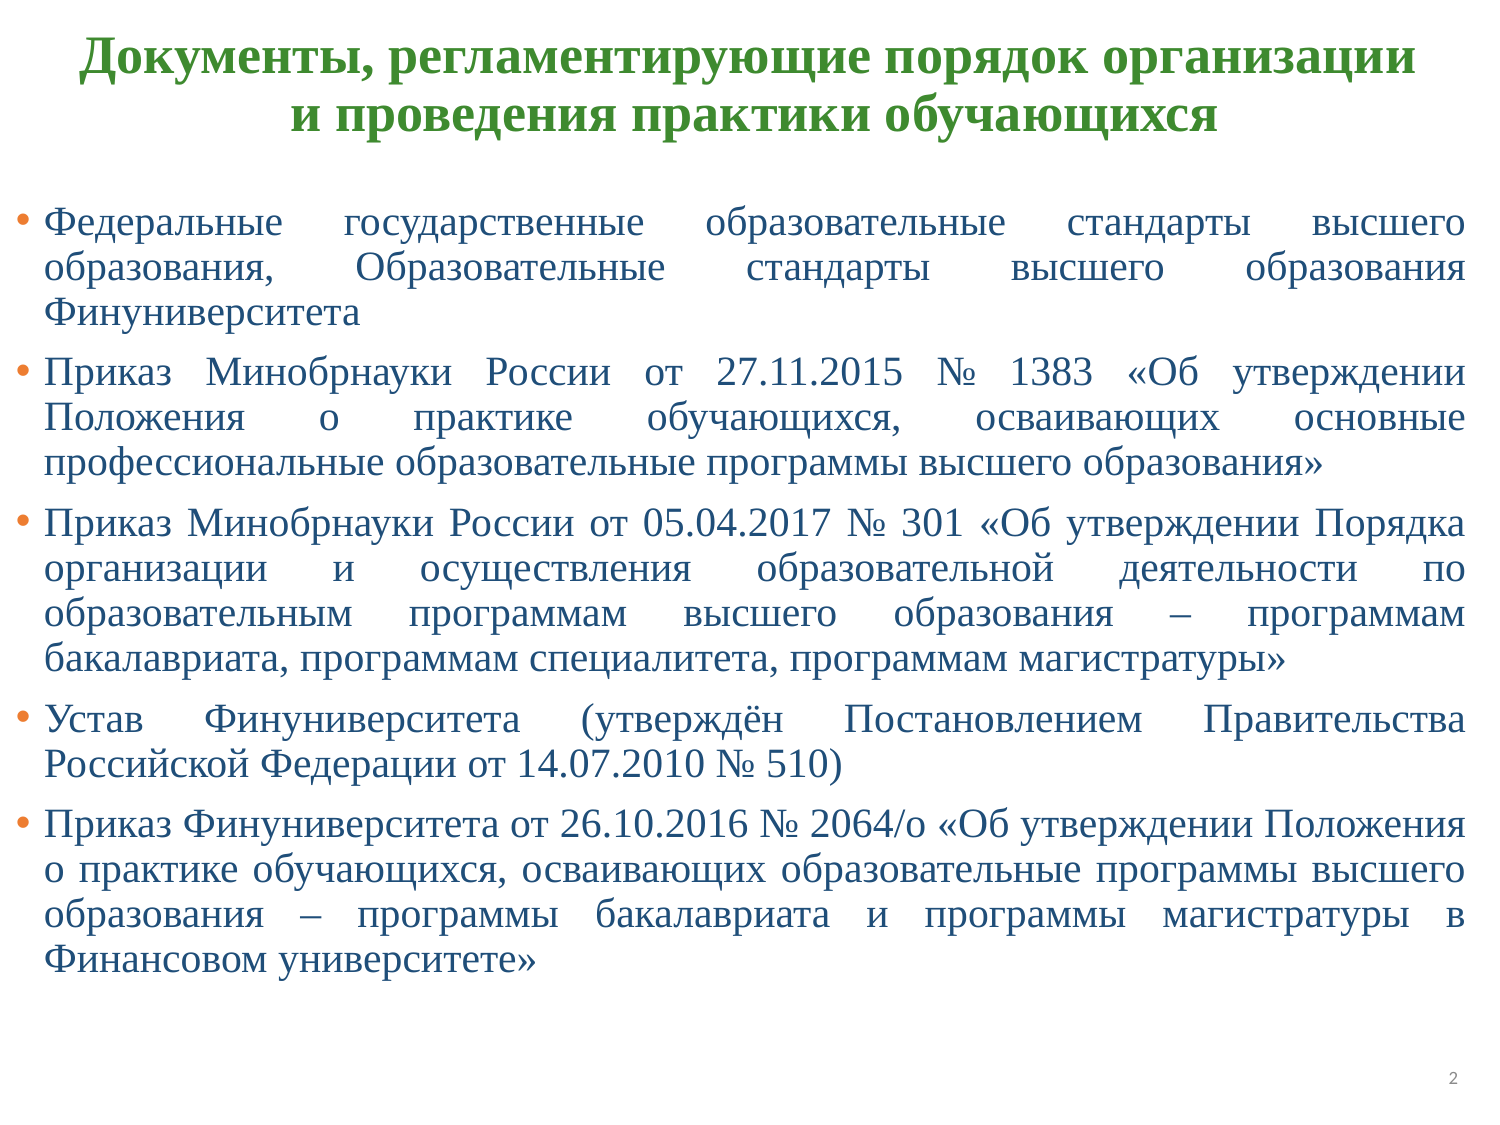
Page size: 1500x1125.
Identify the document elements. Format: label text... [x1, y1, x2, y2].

title Документы, регламентирующие порядок организации и проведения практики обучающихся [29, 19, 1482, 165]
list Федеральные государственные образовательные стандарты высшего образования, Образовательные стандарты высшего образования Финуниверситета Приказ Минобрнауки России от 27.11.2015 № 1383 «Об утверждении Положения о практике обучающихся, осваивающих основные профессиональные образовательные программы высшего образования» Приказ Минобрнауки России от 05.04.2017 № 301 «Об утверждении Порядка организации и осуществления образовательной деятельности по образовательным программам высшего образования – программам бакалавриата, программам специалитета, программам магистратуры» Устав Финуниверситета (утверждён Постановлением Правительства Российской Федерации от 14.07.2010 № 510) Приказ Финуниверситета от 26.10.2016 № 2064/о «Об утверждении Положения о практике обучающихся, осваивающих образовательные программы высшего образования – программы бакалавриата и программы магистратуры в Финансовом университете» [0, 191, 1482, 1125]
slide_number 2 [1135, 1046, 1473, 1107]
